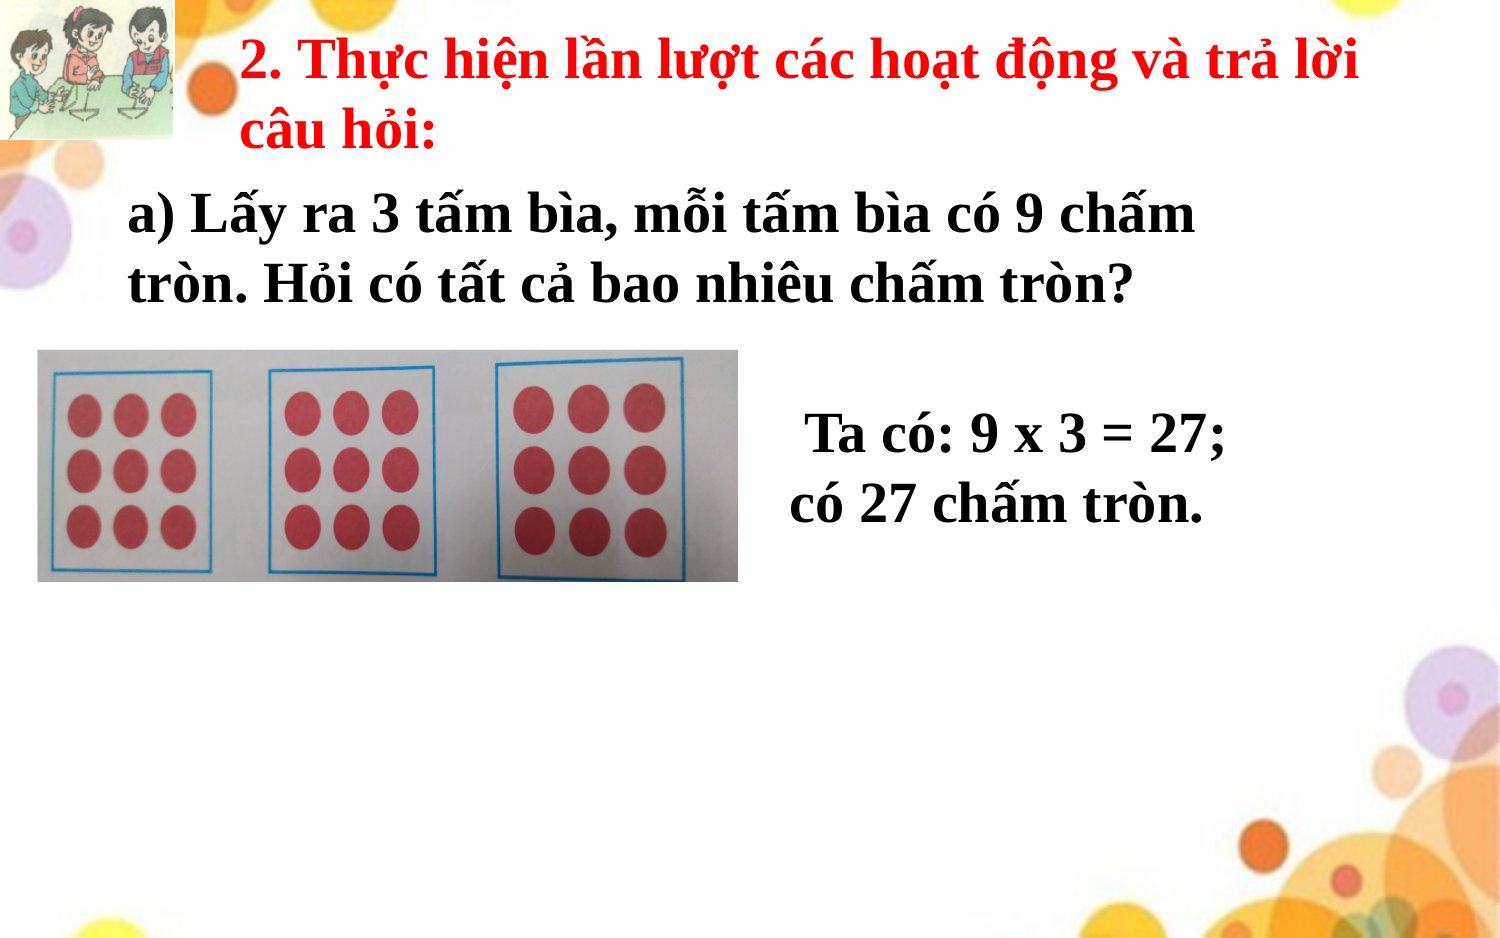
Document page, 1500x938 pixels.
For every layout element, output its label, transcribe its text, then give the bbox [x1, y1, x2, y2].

text_box a) Lấy ra 3 tấm bìa, mỗi tấm bìa có 9 chấm tròn. Hỏi có tất cả bao nhiêu chấm tròn? [507, 168, 1313, 322]
text_box Ta có: 9 x 3 = 27; có 27 chấm tròn. [774, 387, 1400, 542]
text_box a) Lấy ra 3 tấm bìa, mỗi tấm bìa có 9 chấm tròn. Hỏi có tất cả bao nhiêu chấm tròn? [112, 166, 266, 322]
text_box 2. Thực hiện lần lượt các hoạt động và trả lời câu hỏi: [224, 12, 1425, 168]
picture [0, 0, 1500, 938]
